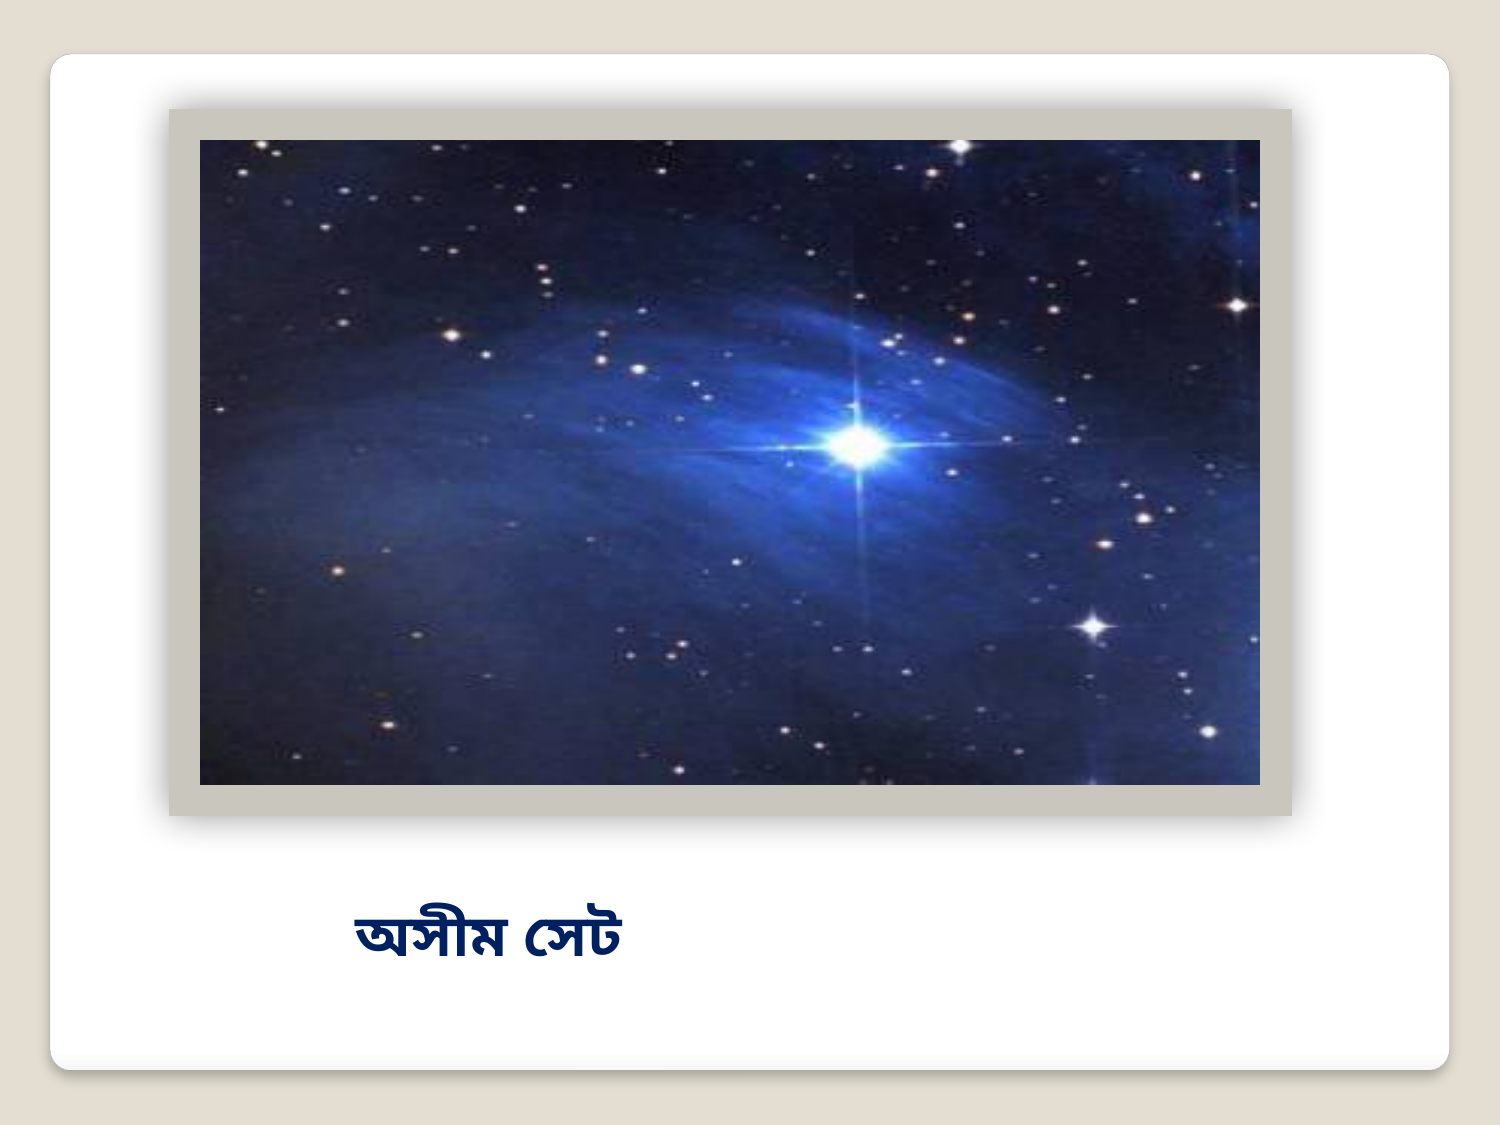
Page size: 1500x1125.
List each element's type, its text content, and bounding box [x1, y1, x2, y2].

picture [199, 139, 1261, 785]
text_box অসীম সেট [340, 890, 688, 1021]
